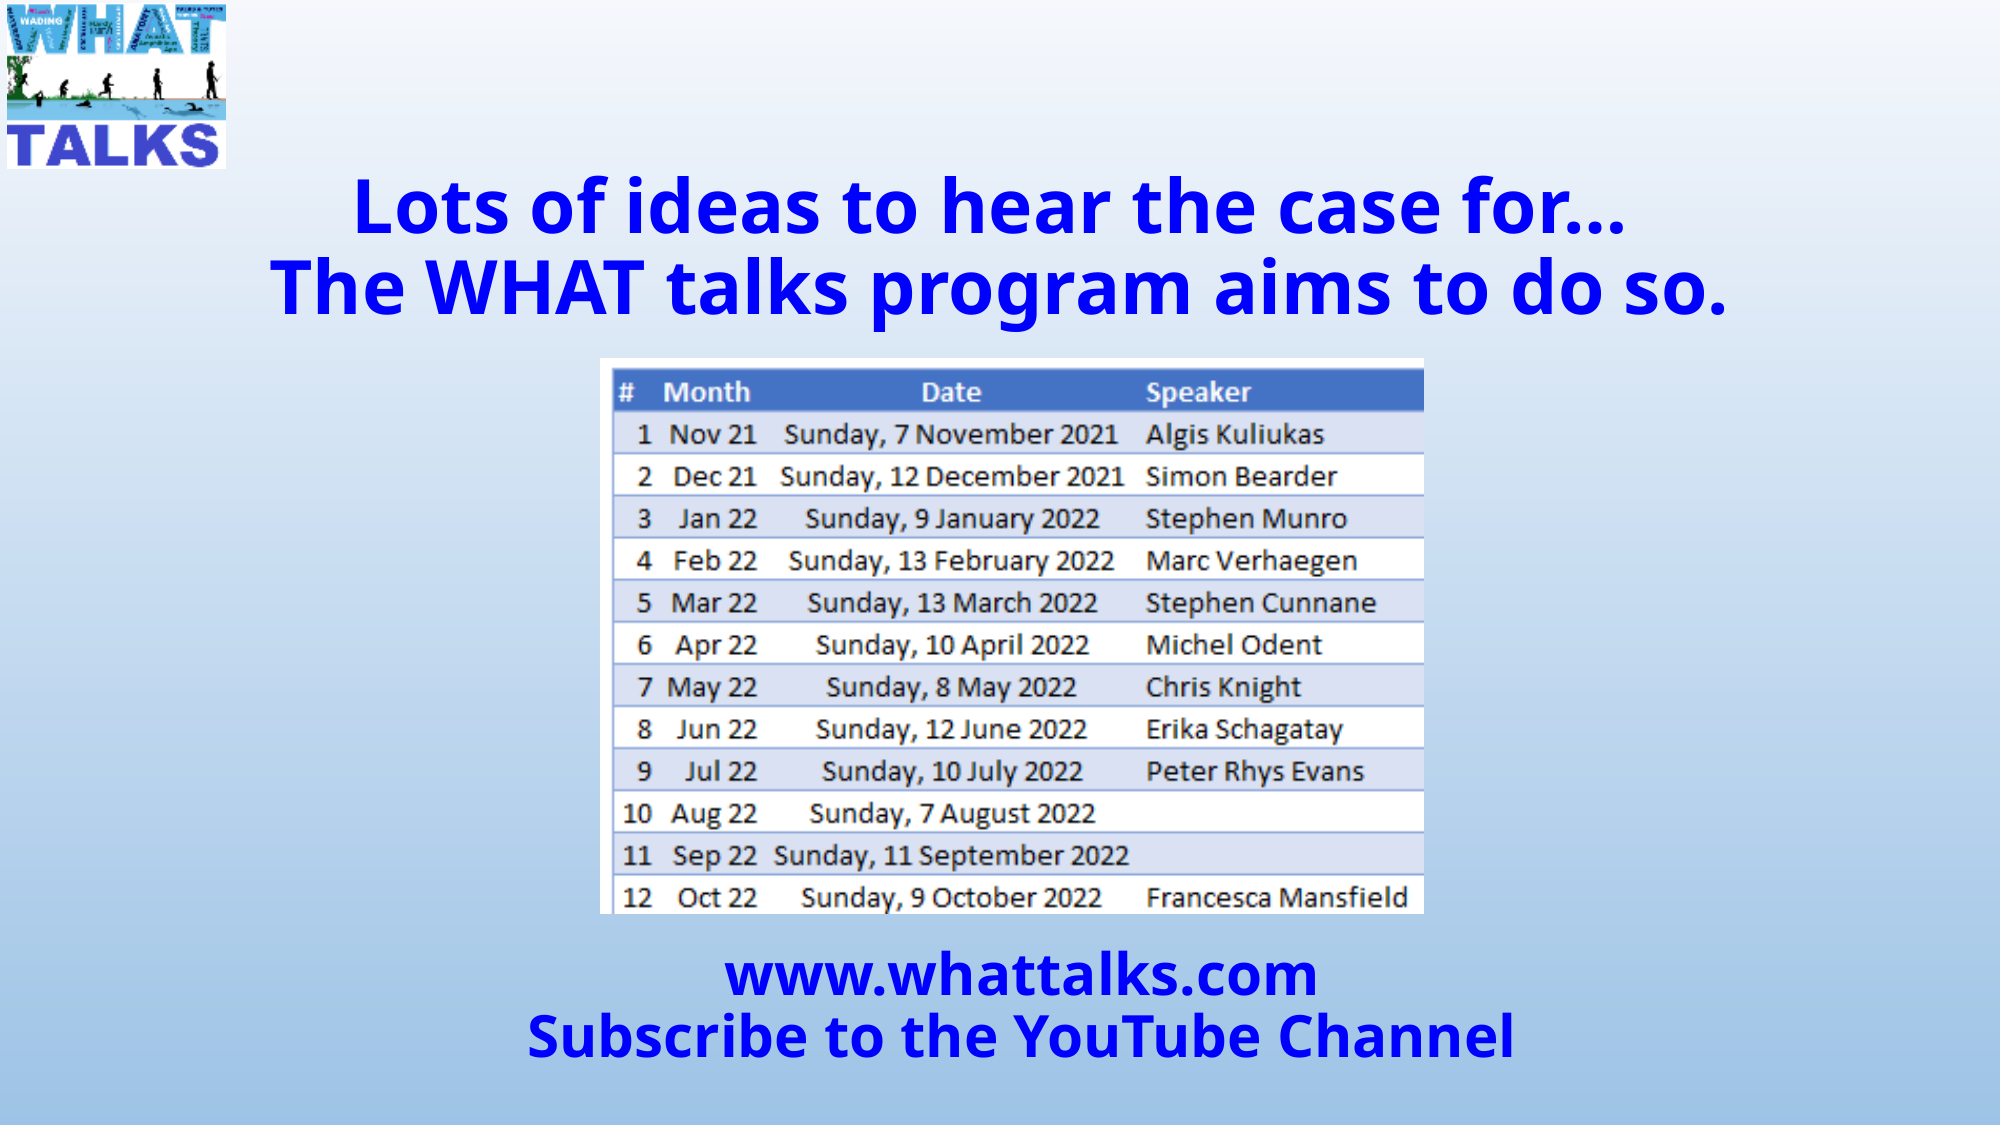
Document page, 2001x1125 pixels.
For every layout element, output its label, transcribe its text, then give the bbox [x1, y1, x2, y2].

title Lots of ideas to hear the case for… The WHAT talks program aims to do so. [137, 139, 1863, 360]
text_box www.whattalks.com Subscribe to the YouTube Channel [159, 897, 1885, 1118]
picture [7, 3, 226, 169]
picture [599, 358, 1424, 914]
